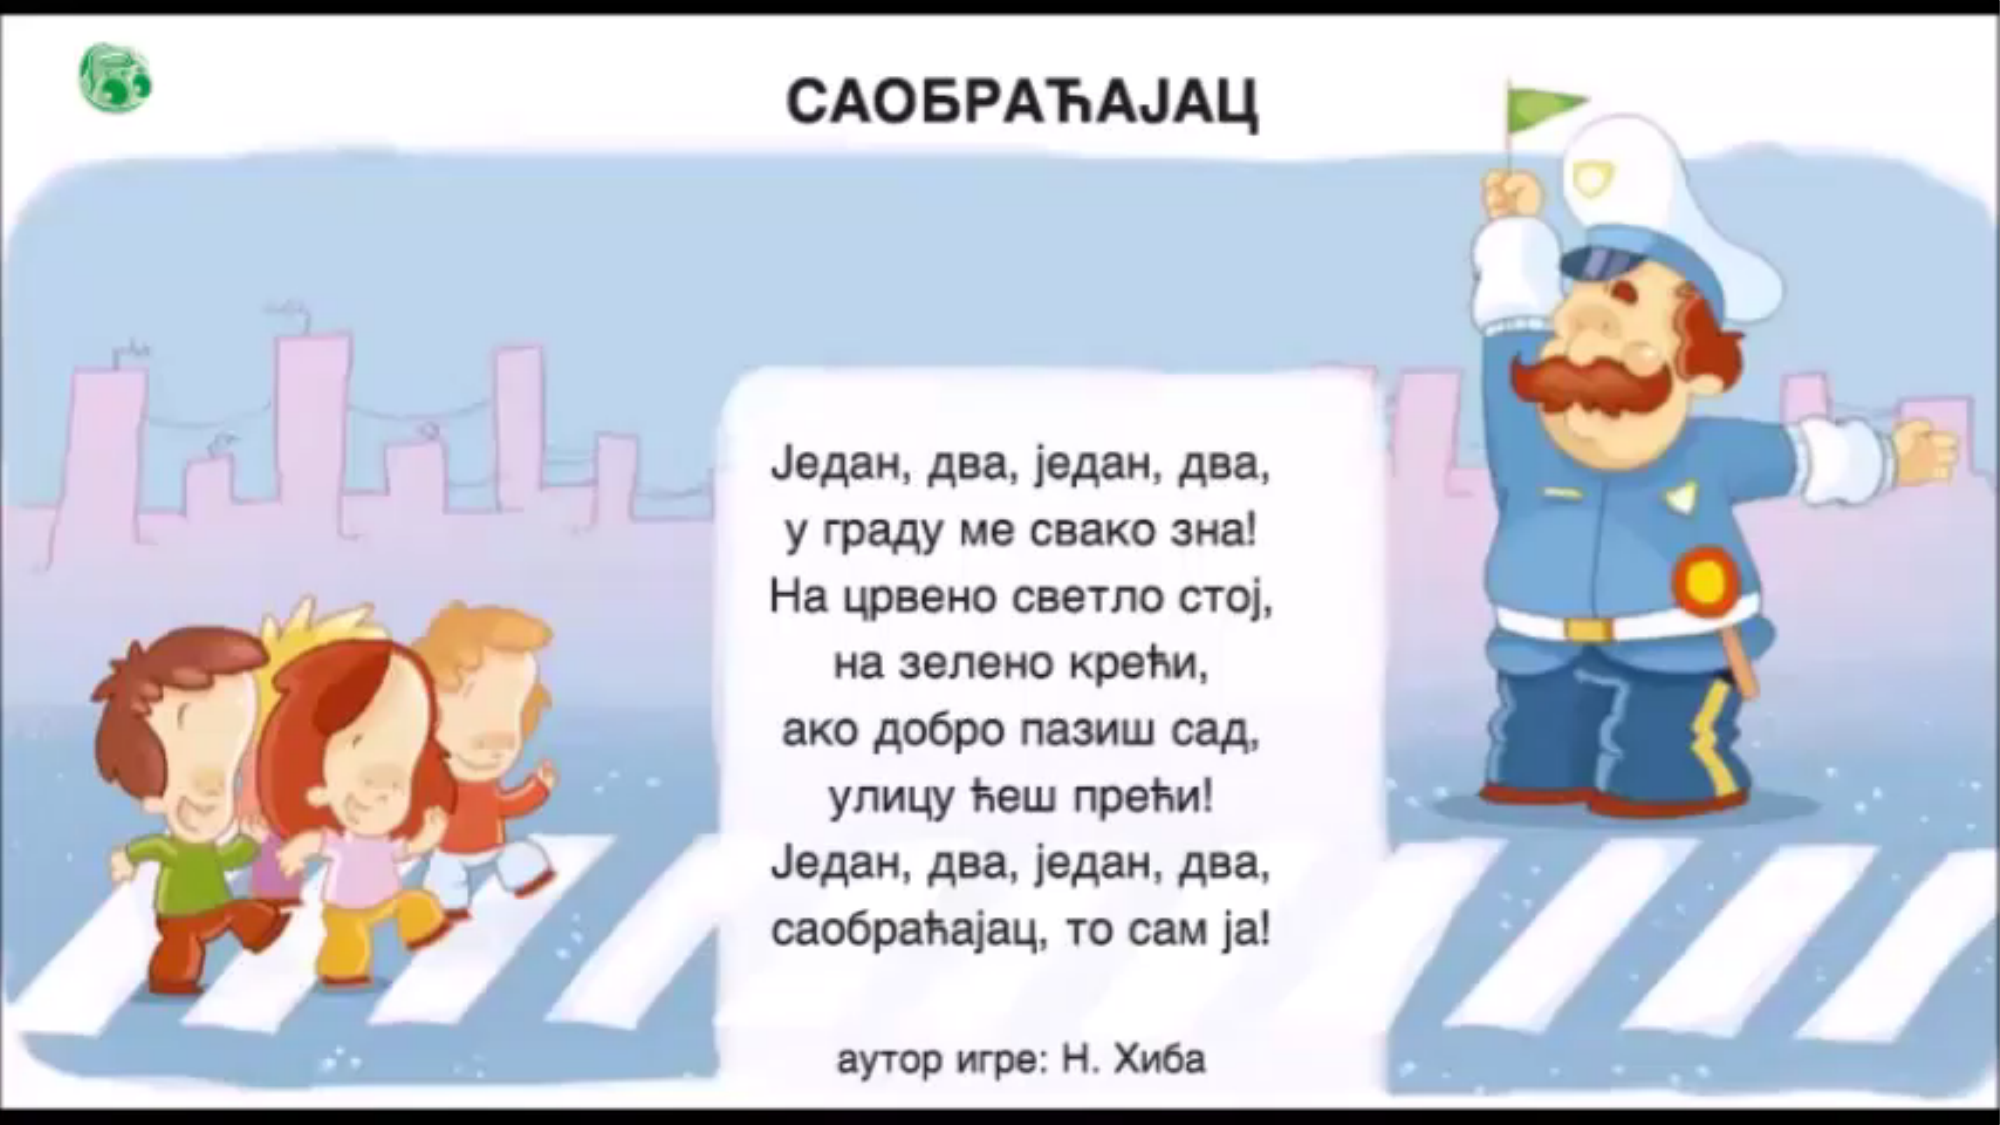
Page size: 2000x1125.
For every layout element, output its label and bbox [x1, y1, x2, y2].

text_box [0, 0, 2000, 1125]
